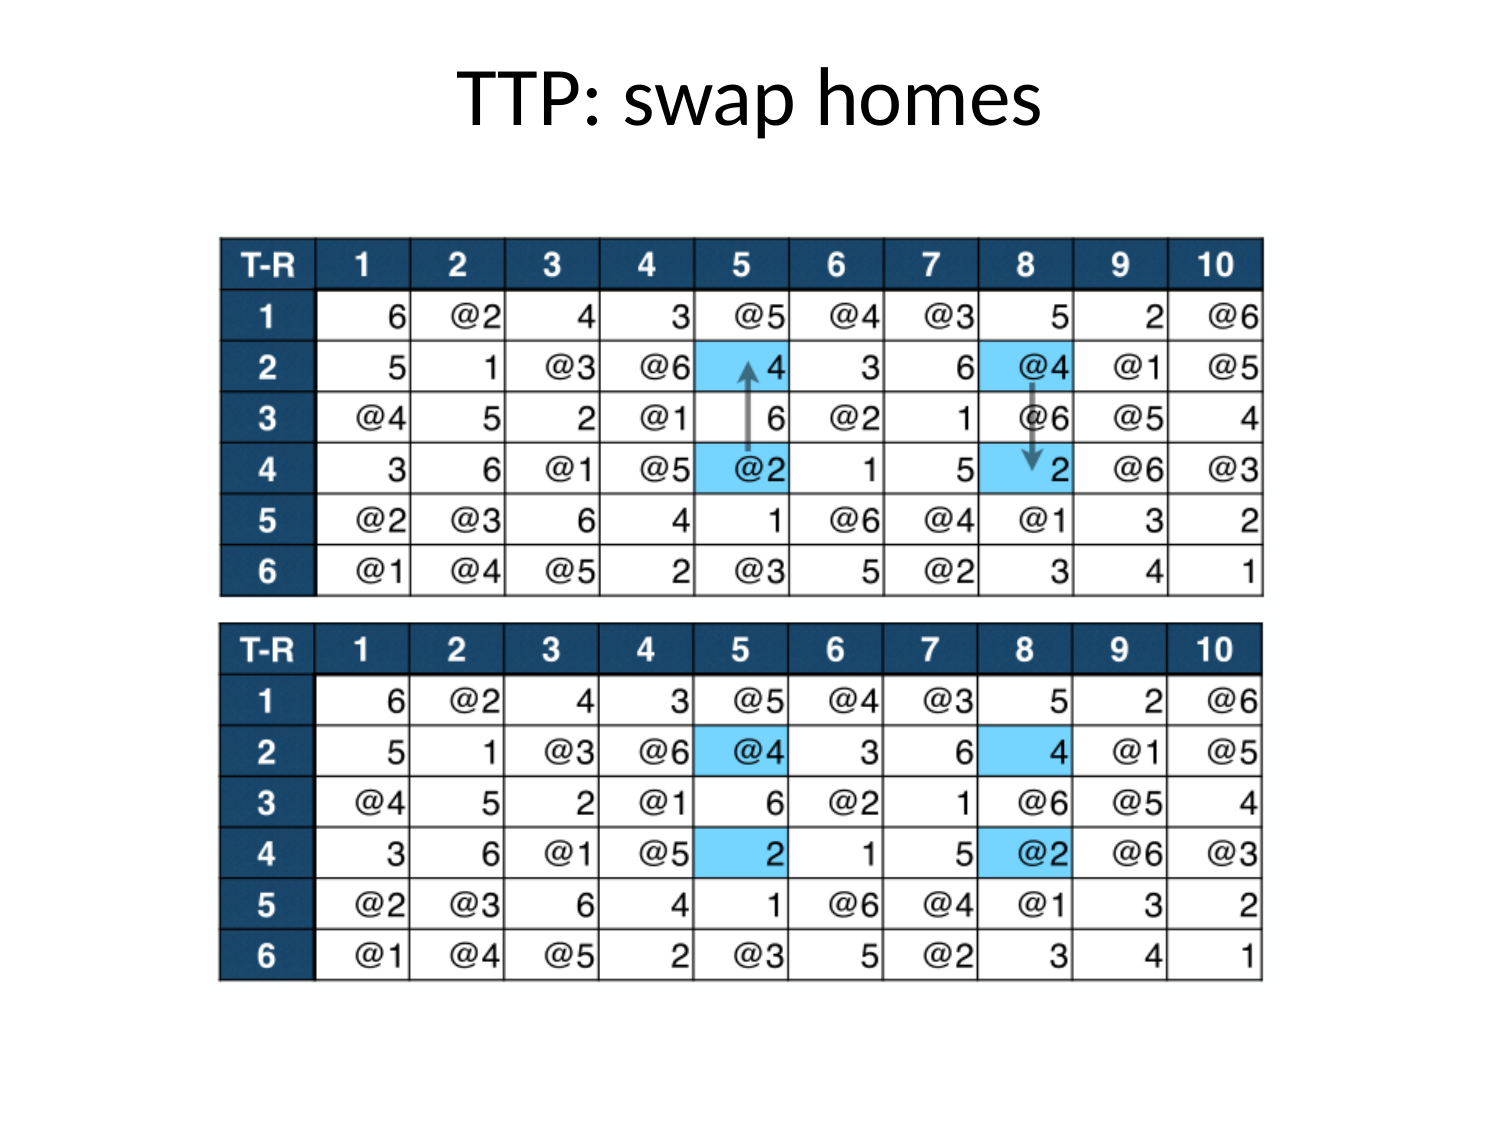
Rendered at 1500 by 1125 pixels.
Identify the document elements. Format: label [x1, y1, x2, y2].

picture [212, 610, 1271, 991]
title [75, 38, 1425, 145]
picture [213, 231, 1271, 608]
list [30, 145, 1453, 1069]
